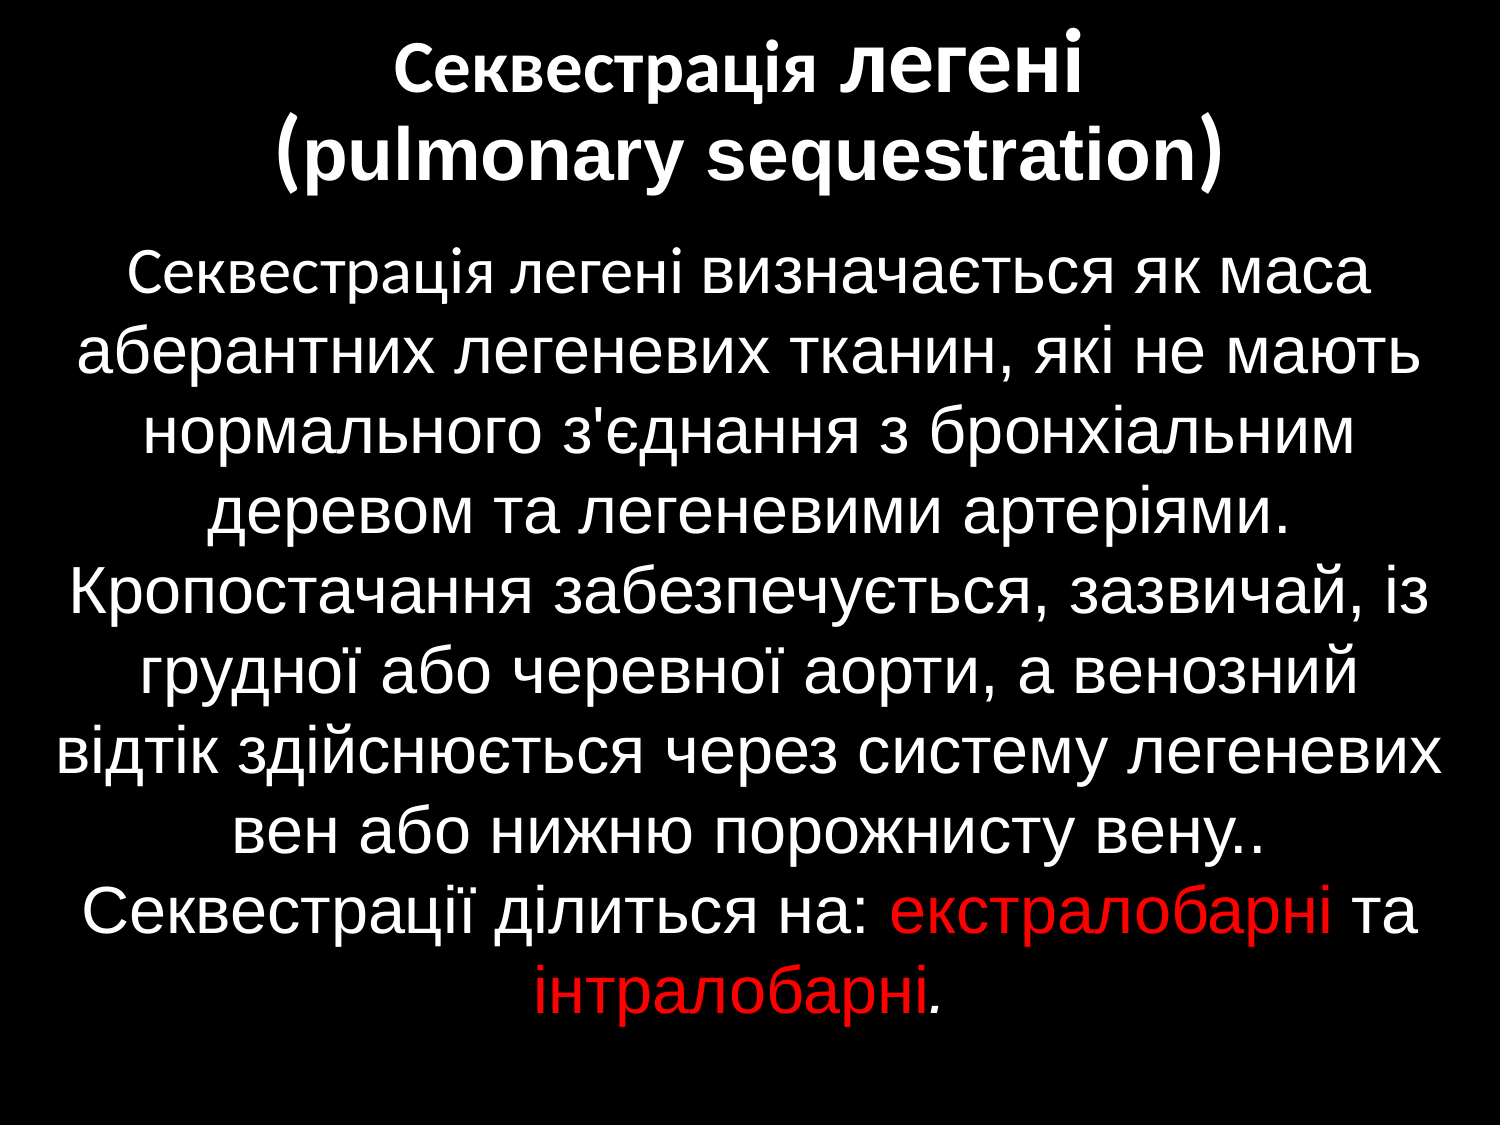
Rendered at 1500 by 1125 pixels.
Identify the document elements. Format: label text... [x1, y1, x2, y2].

text_box Секвестрація легені визначається як маса аберантних легеневих тканин, які не мають нормального з'єднання з бронхіальним деревом та легеневими артеріями. Кропостачання забезпечується, зазвичай, із грудної або черевної аорти, а венозний відтік здійснюється через систему легеневих вен або нижню порожнисту вену.. Секвестрації ділиться на: екстралобарні та інтралобарні. [35, 219, 1465, 1035]
title Секвестрація легені (pulmonary sequestration) [112, 11, 1388, 211]
